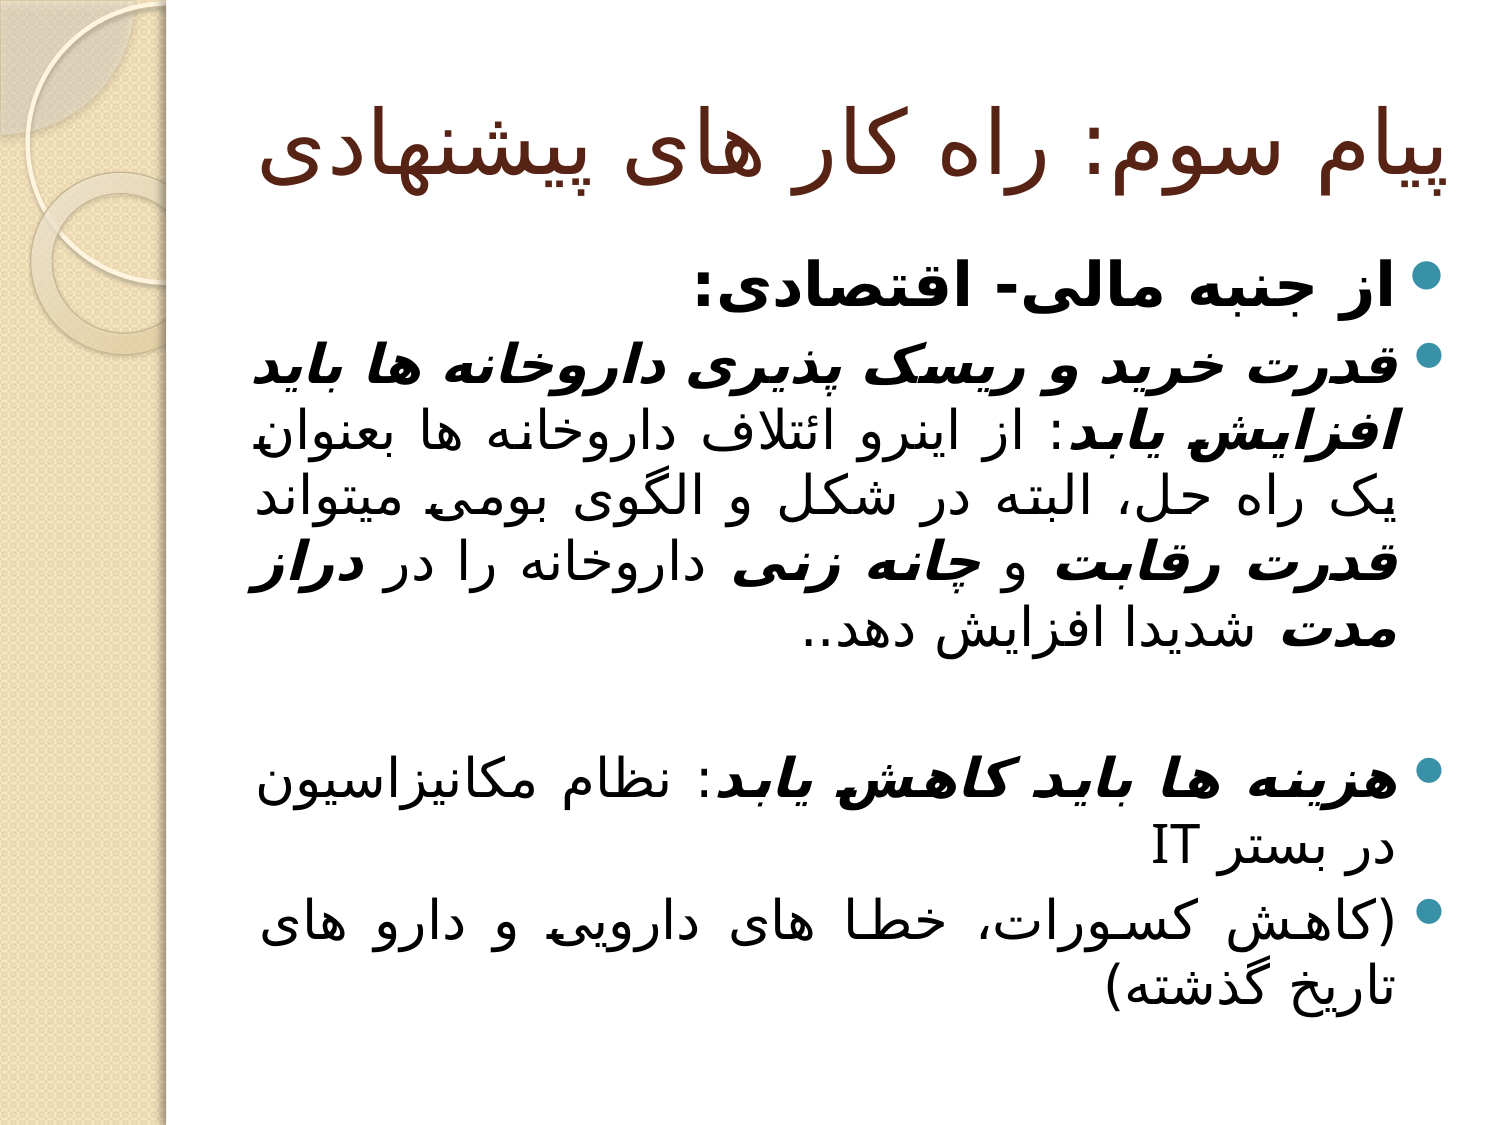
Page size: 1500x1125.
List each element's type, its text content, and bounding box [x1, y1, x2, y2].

list از جنبه مالی- اقتصادی: قدرت خرید و ریسک پذیری داروخانه ها باید افزایش یابد: از اینرو ائتلاف داروخانه ها بعنوان یک راه حل، البته در شکل و الگوی بومی میتواند قدرت رقابت و چانه زنی داروخانه را در دراز مدت شدیدا افزایش دهد.. هزینه ها باید کاهش یابد: نظام مکانیزاسیون در بستر IT (کاهش کسورات، خطا های دارویی و دارو های تاریخ گذشته) [235, 237, 1466, 1025]
title پیام سوم: راه کار های پیشنهادی [235, 45, 1466, 233]
